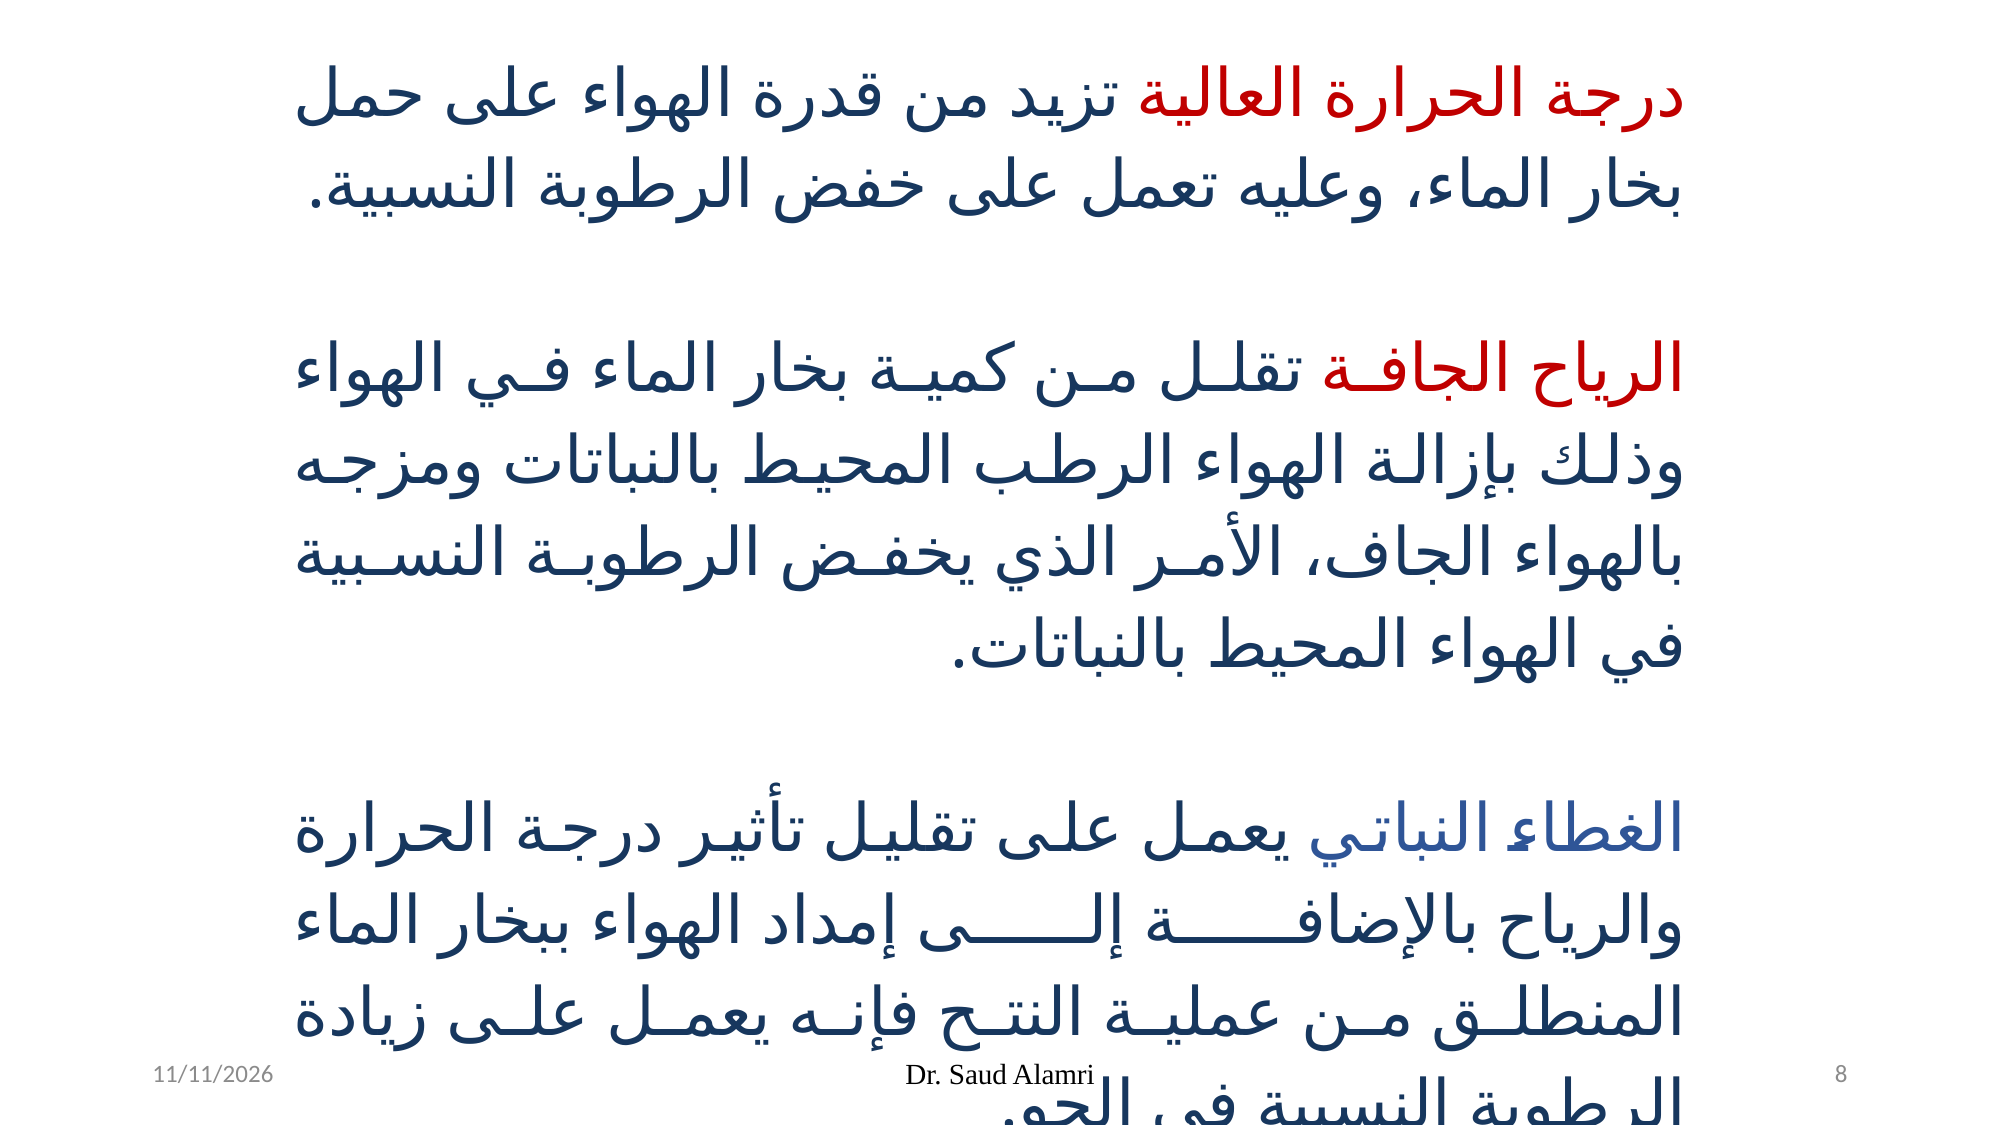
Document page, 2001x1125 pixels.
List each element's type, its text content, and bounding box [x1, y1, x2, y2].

text_box درجة الحرارة العالية تزيد من قدرة الهواء على حمل بخار الماء، وعليه تعمل على خفض الرطوبة النسبية. الرياح الجافة تقلل من كمية بخار الماء في الهواء وذلك بإزالة الهواء الرطب المحيط بالنباتات ومزجه بالهواء الجاف، الأمر الذي يخفض الرطوبة النسبية في الهواء المحيط بالنباتات. الغطاء النباتي يعمل على تقليل تأثير درجة الحرارة والرياح بالإضافة إلى إمداد الهواء ببخار الماء المنطلق من عملية النتح فإنه يعمل على زيادة الرطوبة النسبية في الجو. [278, 29, 1702, 1125]
slide_number 8 [1412, 1042, 1863, 1103]
footer Dr. Saud Alamri [662, 1042, 1338, 1103]
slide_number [137, 1042, 588, 1103]
